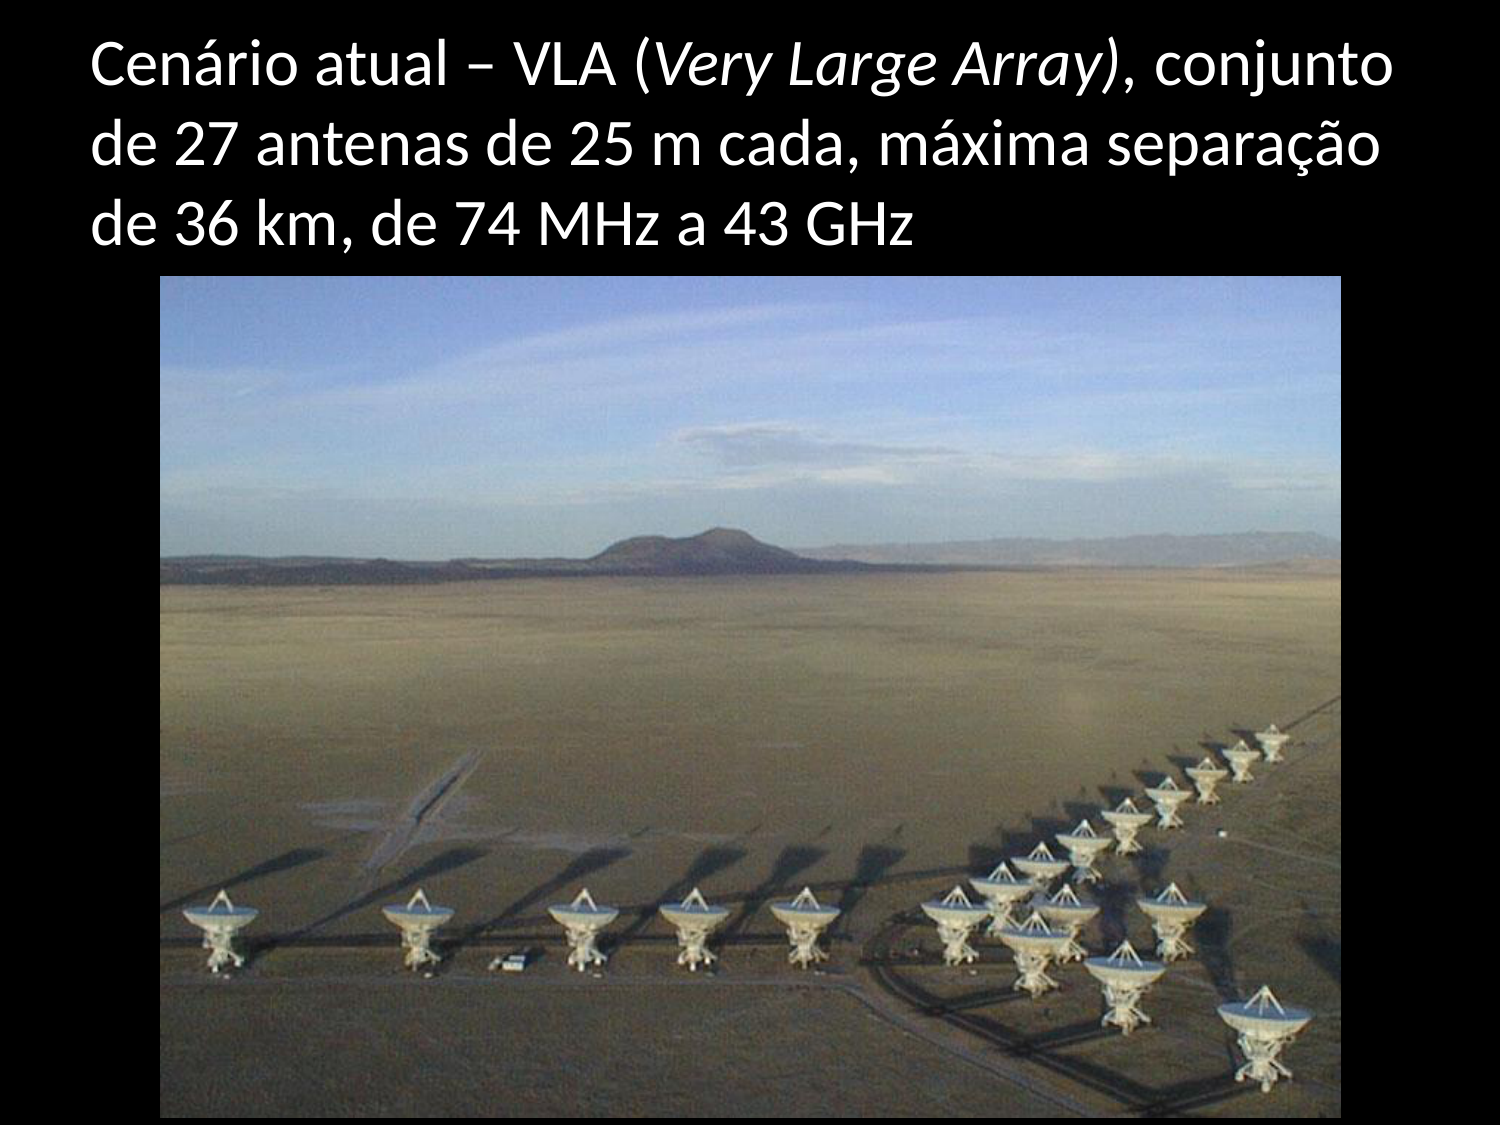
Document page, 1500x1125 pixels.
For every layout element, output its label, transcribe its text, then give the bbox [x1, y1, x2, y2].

title Cenário atual – VLA (Very Large Array), conjunto de 27 antenas de 25 m cada, máxima separação de 36 km, de 74 MHz a 43 GHz [75, 45, 1425, 233]
picture [160, 276, 1341, 1118]
